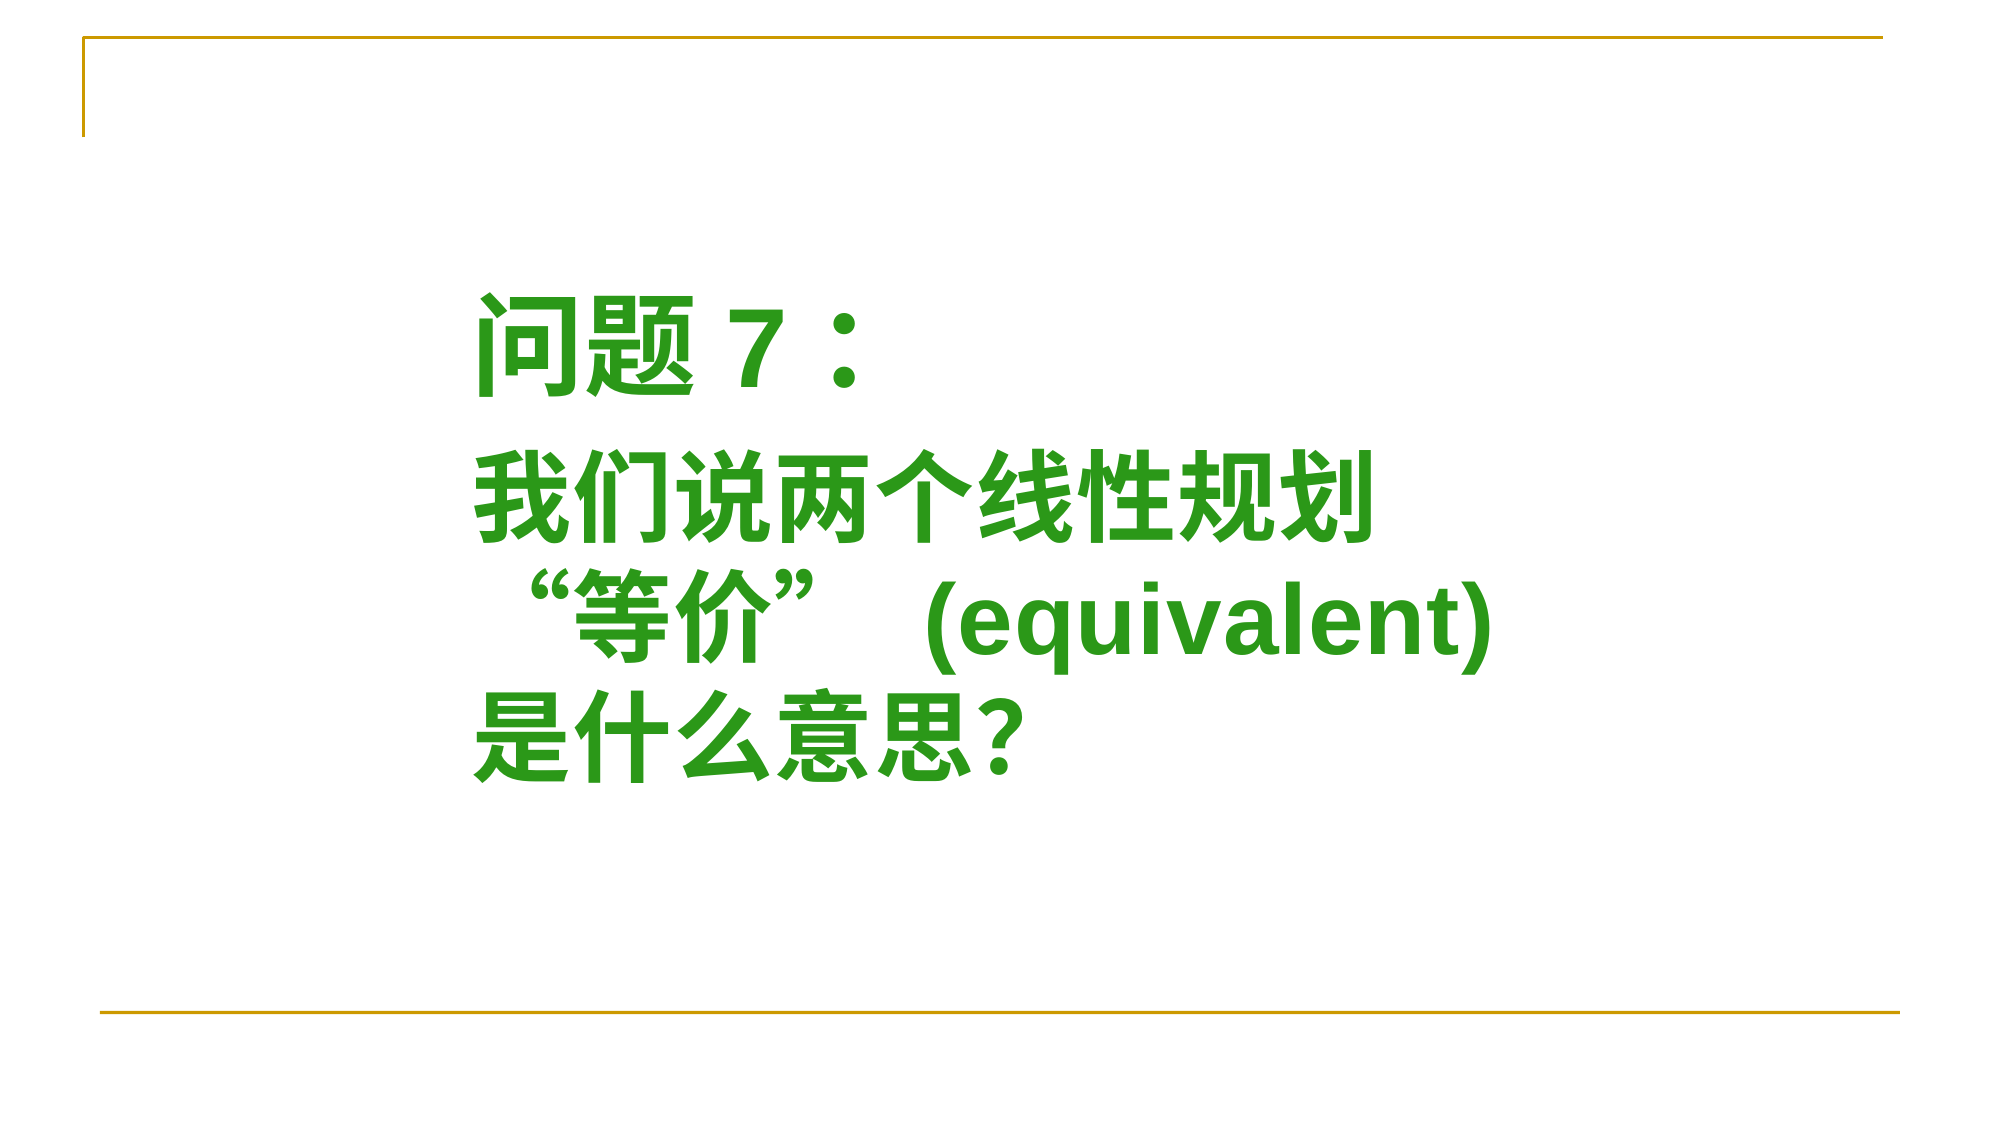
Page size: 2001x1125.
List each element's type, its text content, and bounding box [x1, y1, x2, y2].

text_box 问题7： 我们说两个线性规划“等价” (equivalent) 是什么意思？ [456, 267, 1571, 802]
